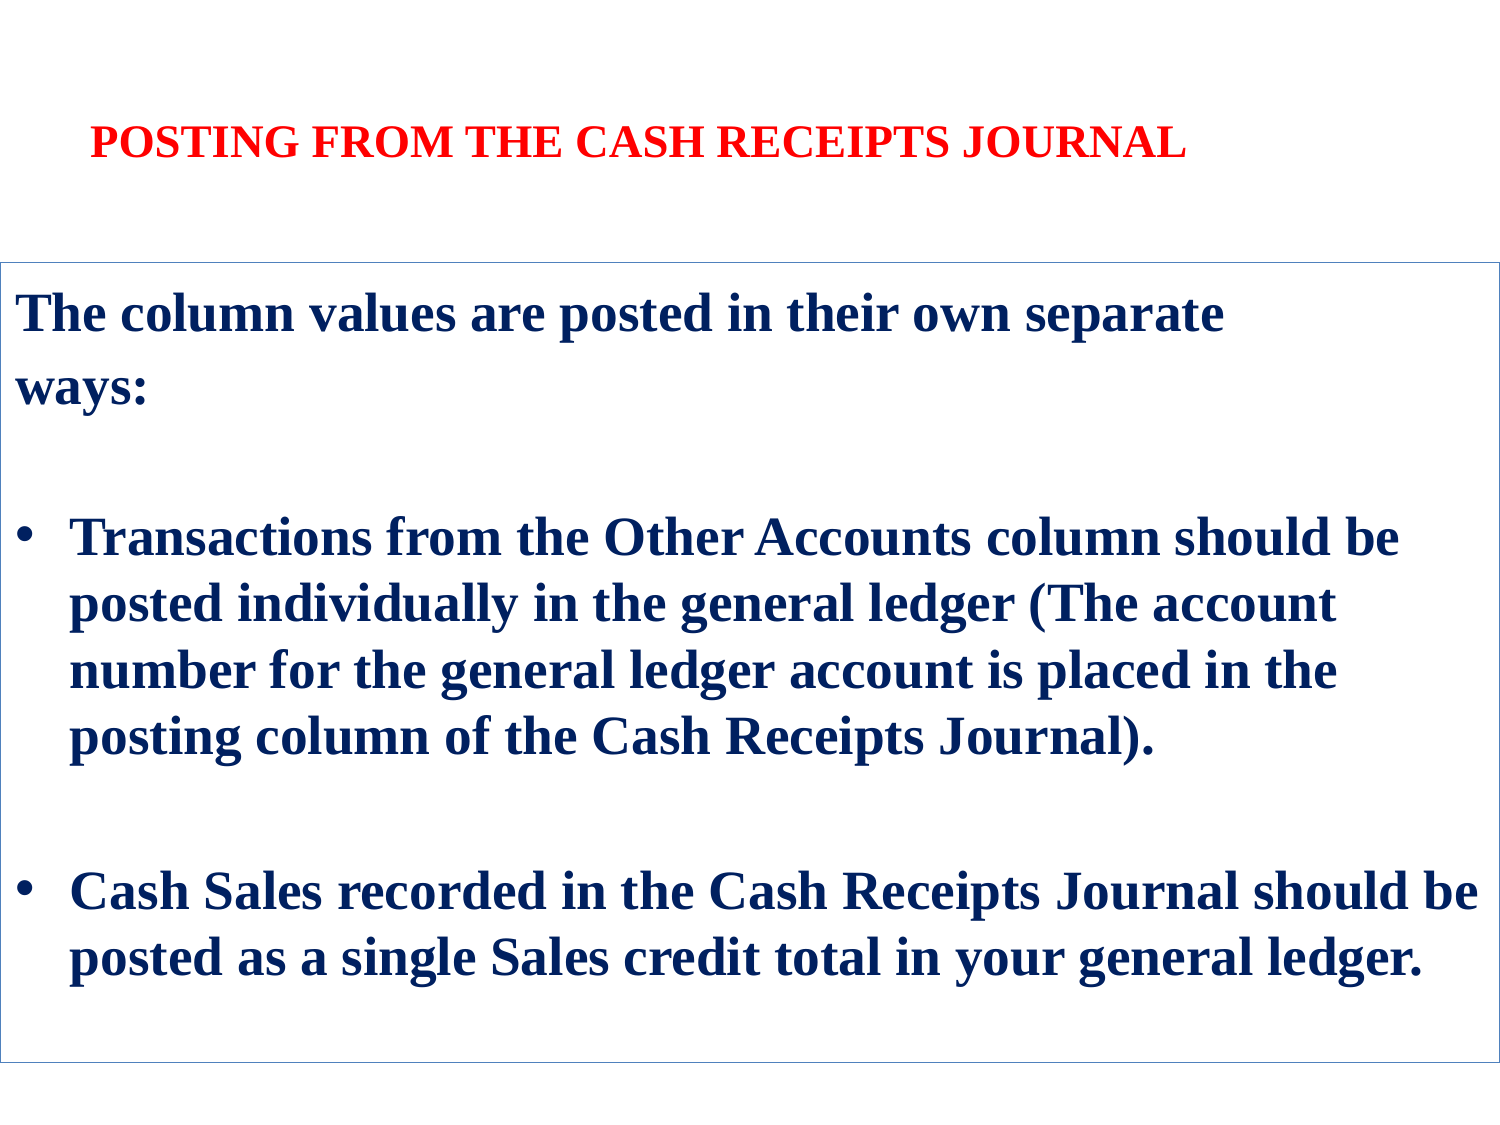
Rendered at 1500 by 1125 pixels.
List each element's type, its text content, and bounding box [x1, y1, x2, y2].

title POSTING FROM THE CASH RECEIPTS JOURNAL [75, 45, 1425, 233]
list The column values are posted in their own separate ways: Transactions from the Other Accounts column should be posted individually in the general ledger (The account number for the general ledger account is placed in the posting column of the Cash Receipts Journal). Cash Sales recorded in the Cash Receipts Journal should be posted as a single Sales credit total in your general ledger. [0, 262, 1500, 1063]
